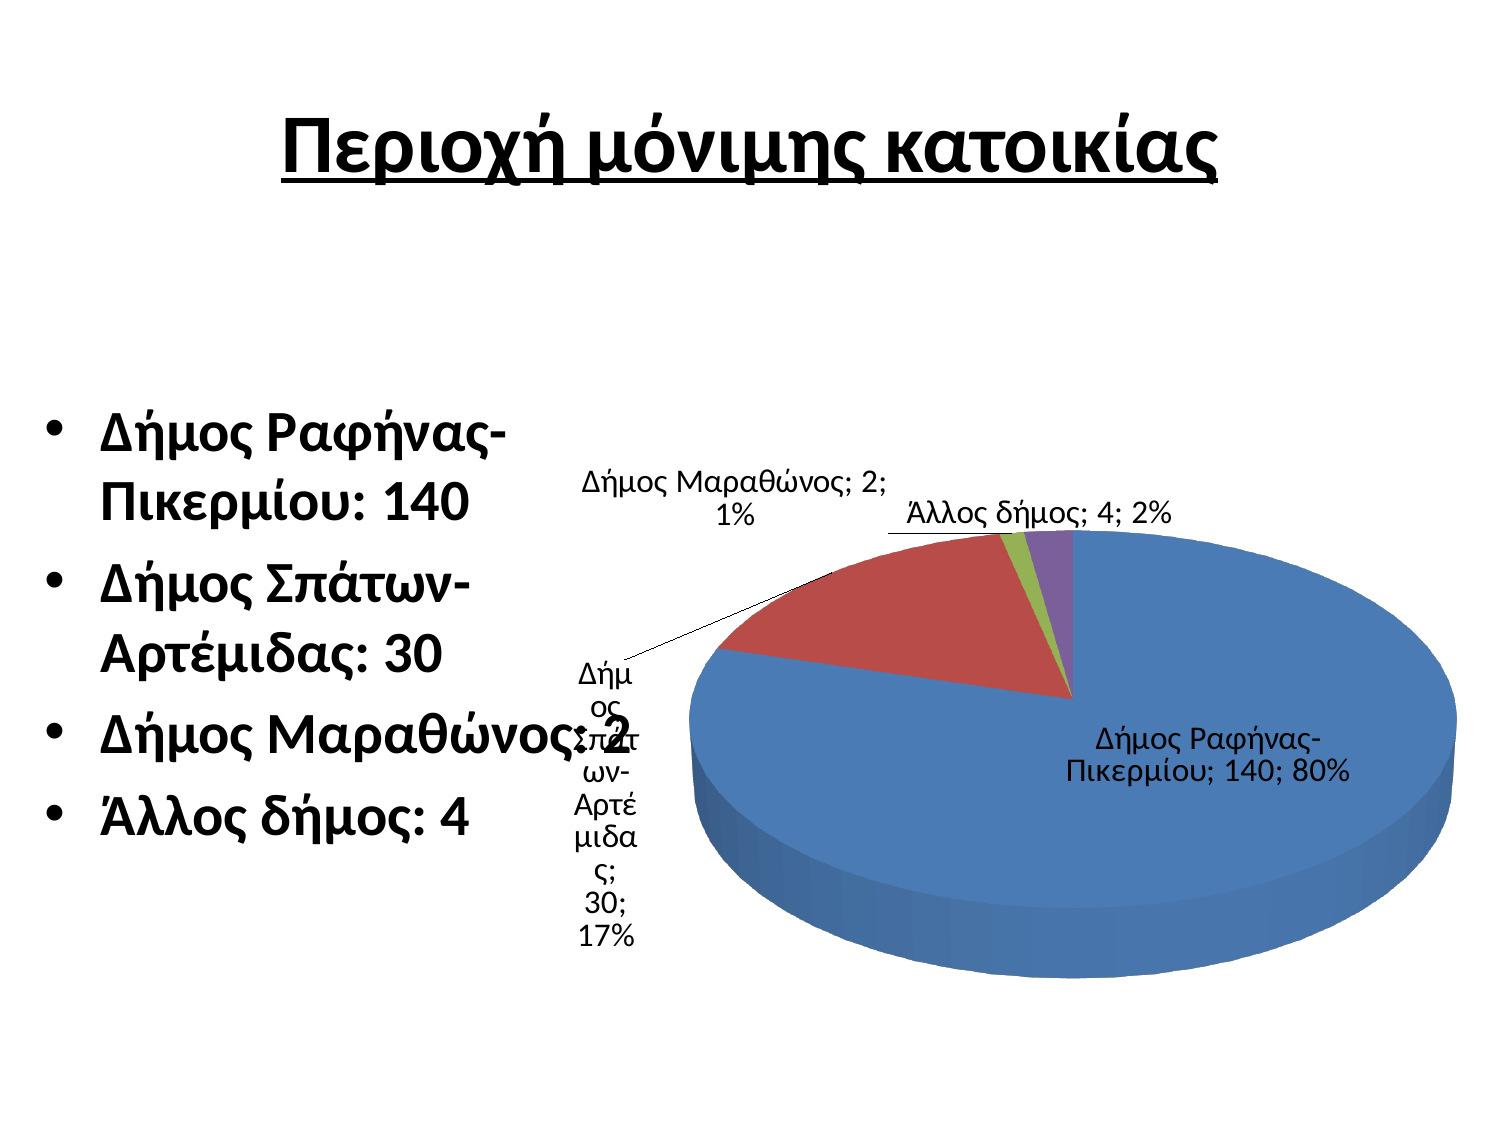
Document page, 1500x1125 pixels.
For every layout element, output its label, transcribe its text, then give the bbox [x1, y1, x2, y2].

list Δήμος Ραφήνας-Πικερμίου: 140 Δήμος Σπάτων-Αρτέμιδας: 30 Δήμος Μαραθώνος: 2 Άλλος δήμος: 4 [29, 385, 567, 875]
title Περιοχή μόνιμης κατοικίας [75, 45, 1425, 233]
chart [572, 278, 1500, 1125]
